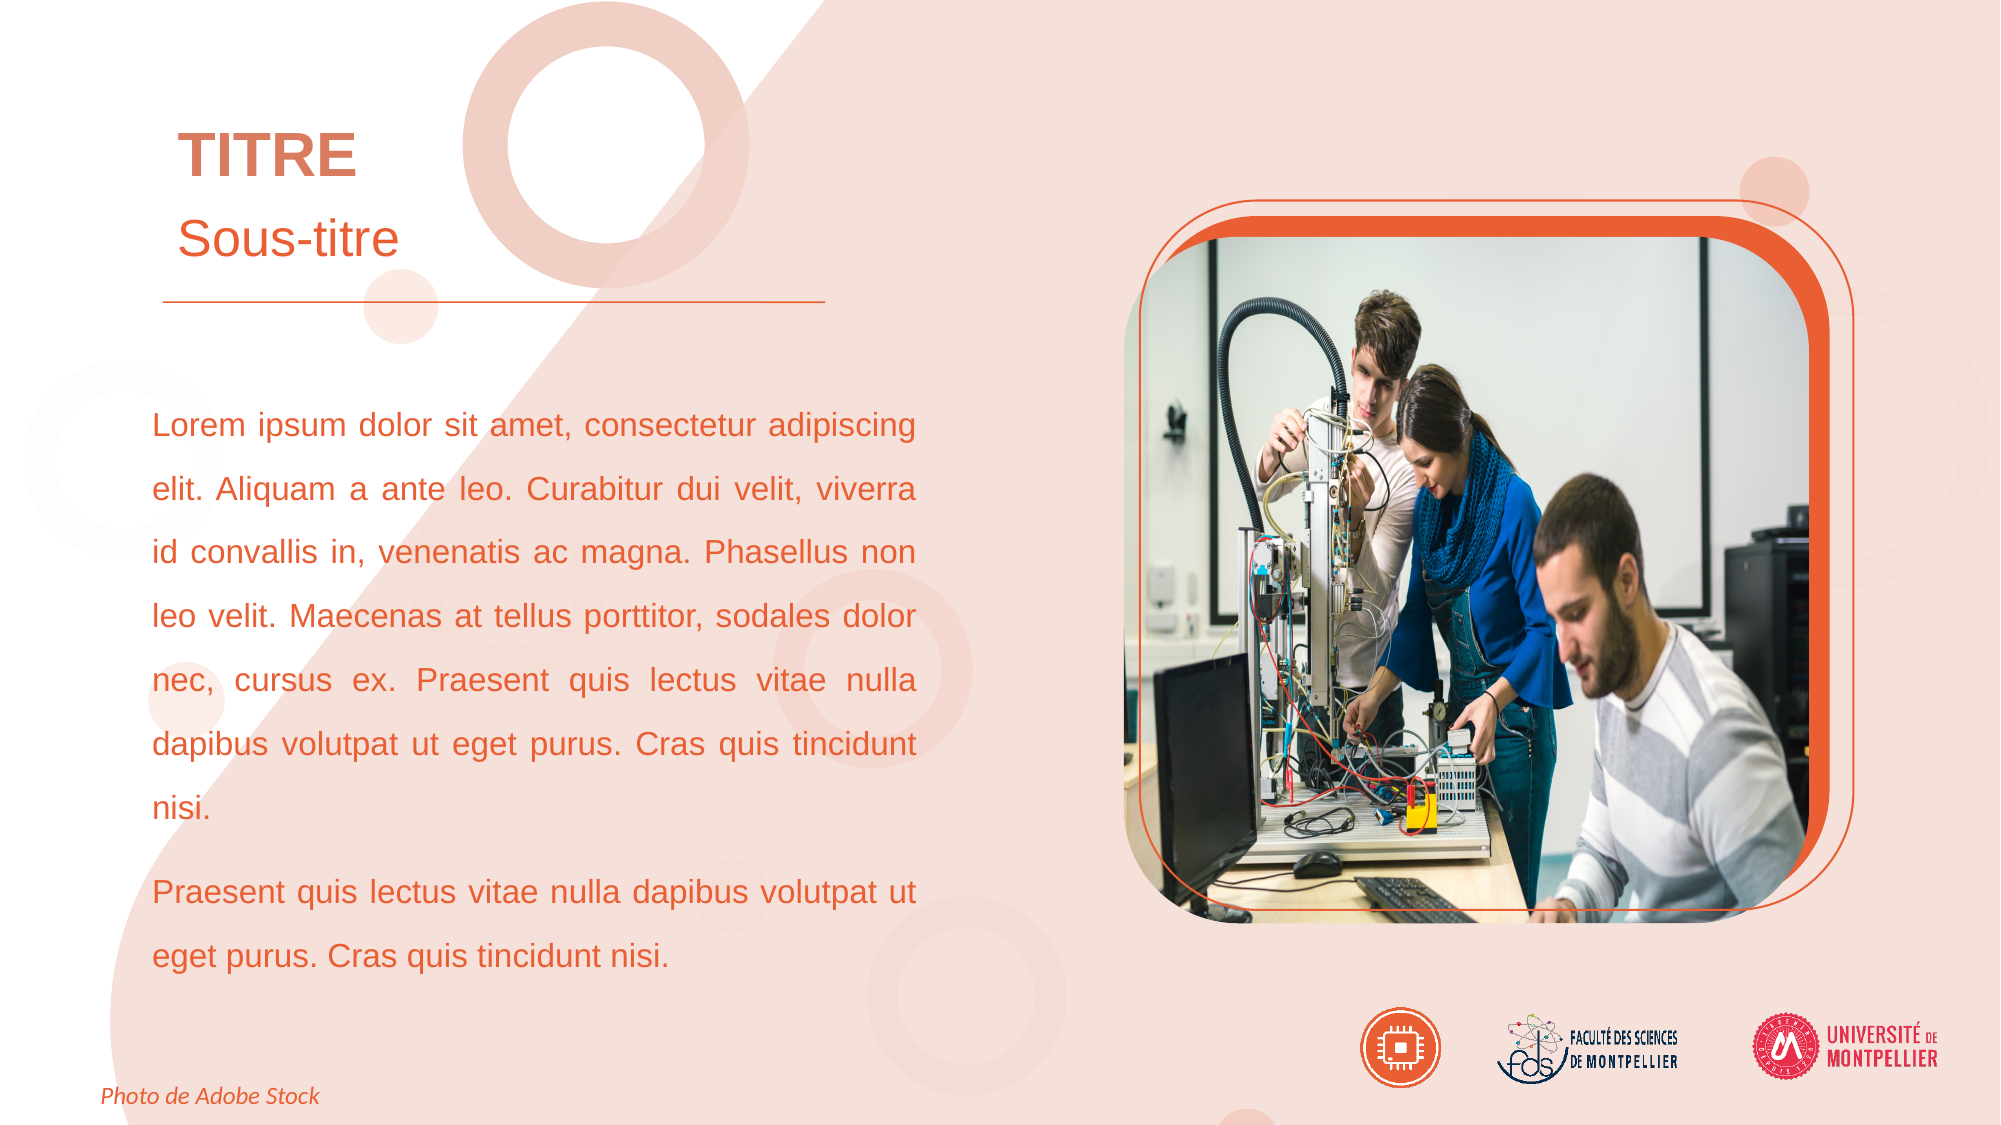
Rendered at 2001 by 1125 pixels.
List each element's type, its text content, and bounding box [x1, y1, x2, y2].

picture [1495, 1011, 1677, 1084]
picture [1360, 1007, 1441, 1088]
text_box QQQQ [822, 0, 2000, 1125]
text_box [23, 1, 1991, 1125]
picture [1752, 1012, 1937, 1080]
